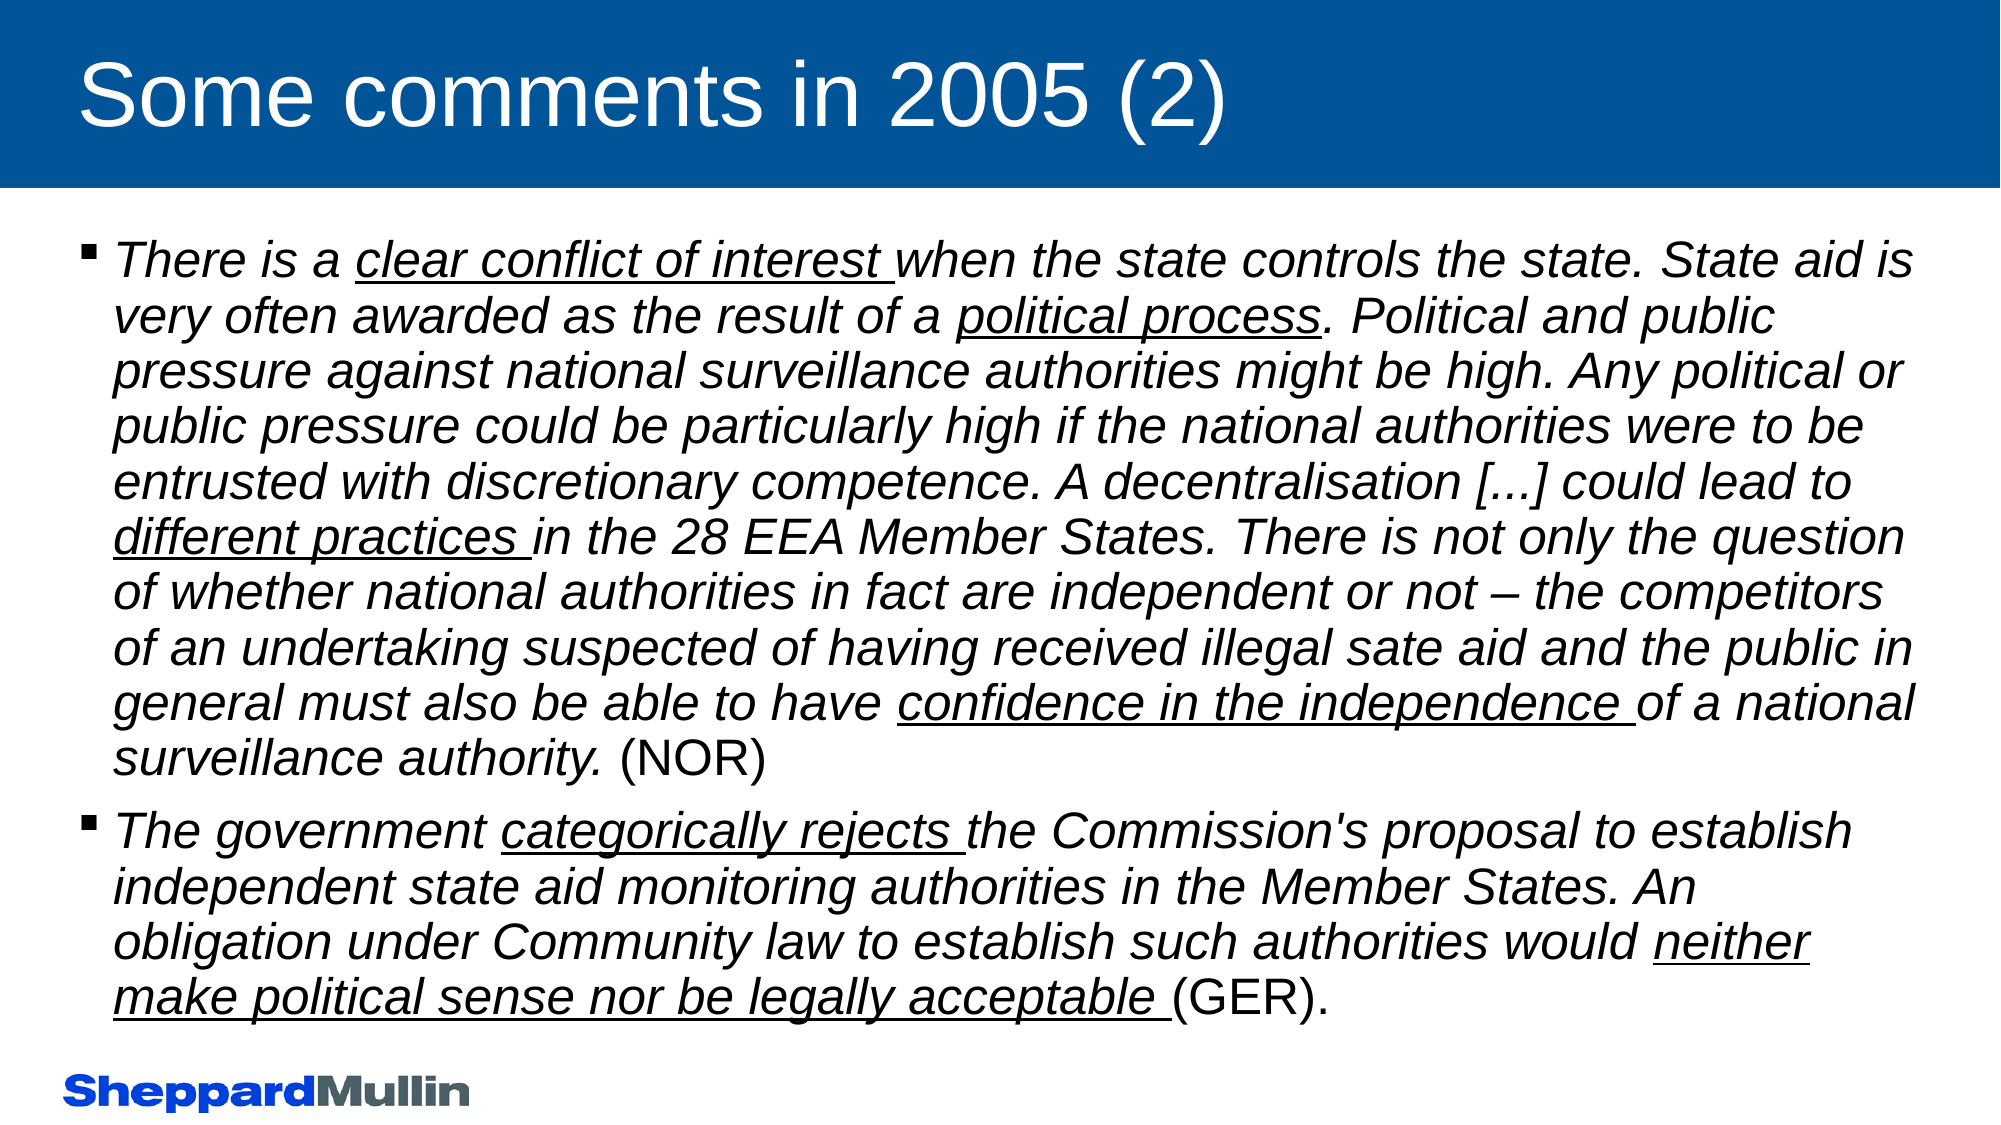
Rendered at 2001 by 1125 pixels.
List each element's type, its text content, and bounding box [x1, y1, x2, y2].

list There is a clear conflict of interest when the state controls the state. State aid is very often awarded as the result of a political process. Political and public pressure against national surveillance authorities might be high. Any political or public pressure could be particularly high if the national authorities were to be entrusted with discretionary competence. A decentralisation [...] could lead to different practices in the 28 EEA Member States. There is not only the question of whether national authorities in fact are independent or not – the competitors of an undertaking suspected of having received illegal sate aid and the public in general must also be able to have confidence in the independence of a national surveillance authority. (NOR) The government categorically rejects the Commission's proposal to establish independent state aid monitoring authorities in the Member States. An obligation under Community law to establish such authorities would neither make political sense nor be legally acceptable (GER). [62, 226, 1938, 1045]
picture [0, 0, 2000, 188]
picture [63, 1074, 469, 1113]
title Some comments in 2005 (2) [62, 28, 1938, 165]
